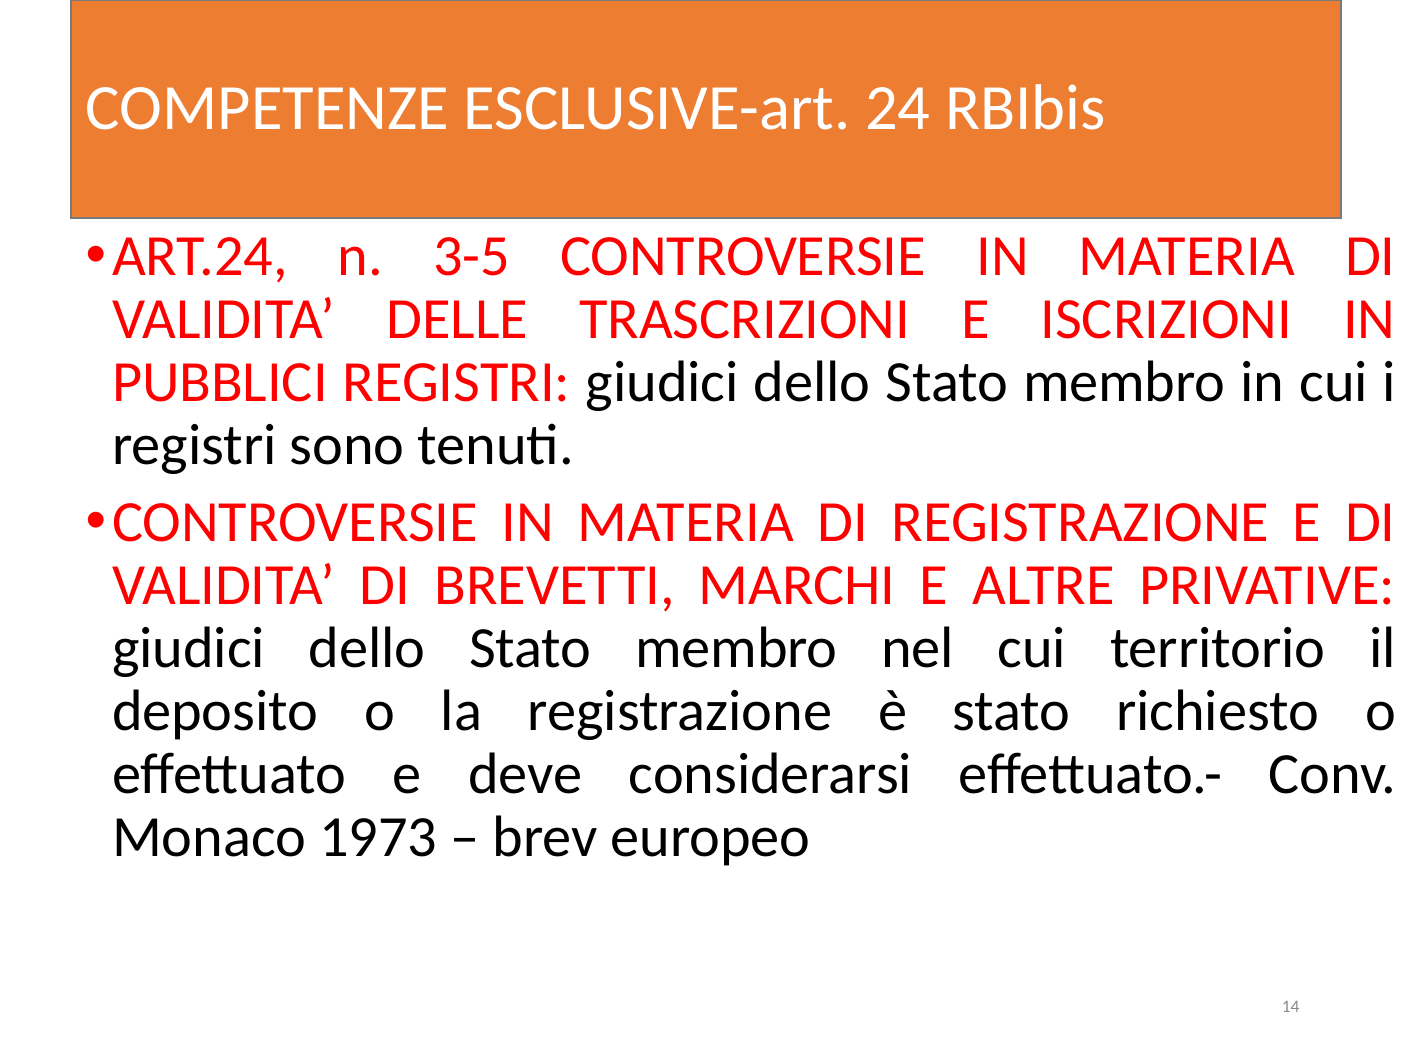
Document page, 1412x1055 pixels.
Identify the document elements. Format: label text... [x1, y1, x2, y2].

title COMPETENZE ESCLUSIVE-art. 24 RBIbis [70, 0, 1342, 217]
slide_number 14 [996, 977, 1315, 1034]
list ART.24, n. 3-5 CONTROVERSIE IN MATERIA DI VALIDITA’ DELLE TRASCRIZIONI E ISCRIZIONI IN PUBBLICI REGISTRI: giudici dello Stato membro in cui i registri sono tenuti. CONTROVERSIE IN MATERIA DI REGISTRAZIONE E DI VALIDITA’ DI BREVETTI, MARCHI E ALTRE PRIVATIVE: giudici dello Stato membro nel cui territorio il deposito o la registrazione è stato richiesto o effettuato e deve considerarsi effettuato.- Conv. Monaco 1973 – brev europeo [70, 217, 1412, 1006]
